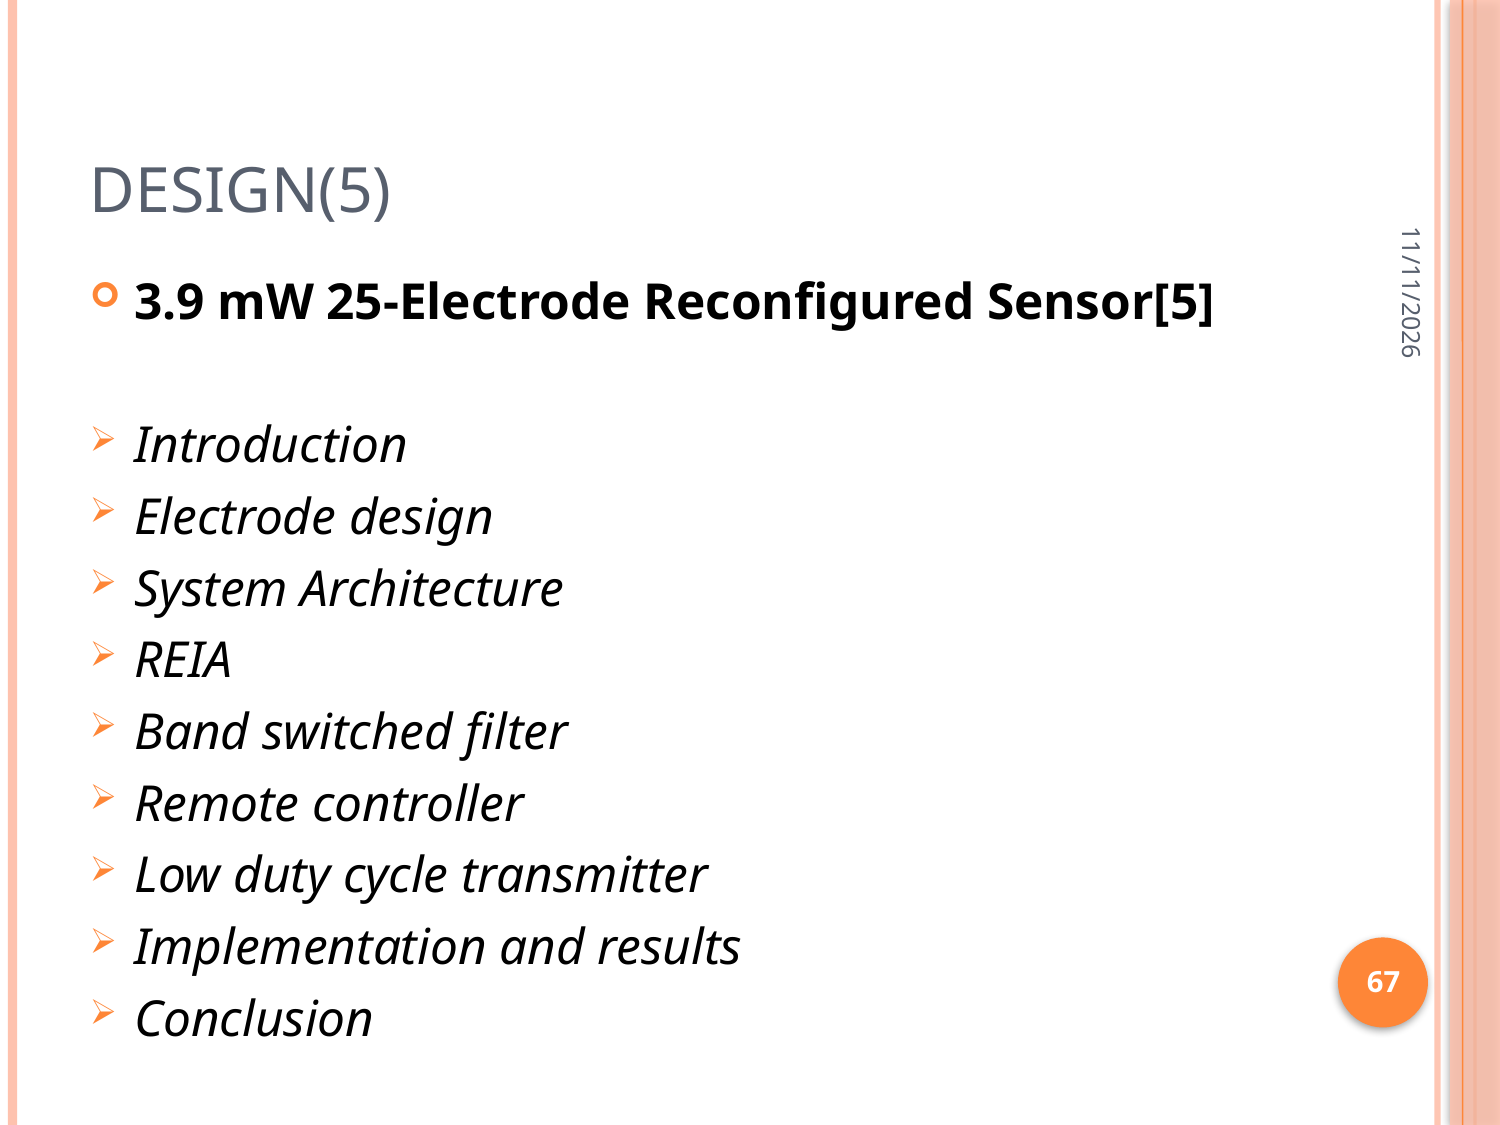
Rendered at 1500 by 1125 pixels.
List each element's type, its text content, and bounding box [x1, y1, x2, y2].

list 3.9 mW 25-Electrode Reconﬁgured Sensor[5] Introduction Electrode design System Architecture REIA Band switched ﬁlter Remote controller Low duty cycle transmitter Implementation and results Conclusion [75, 262, 1300, 1062]
title DESIGN(5) [75, 45, 1300, 233]
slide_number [1378, 43, 1442, 374]
slide_number 67 [1333, 940, 1434, 1027]
